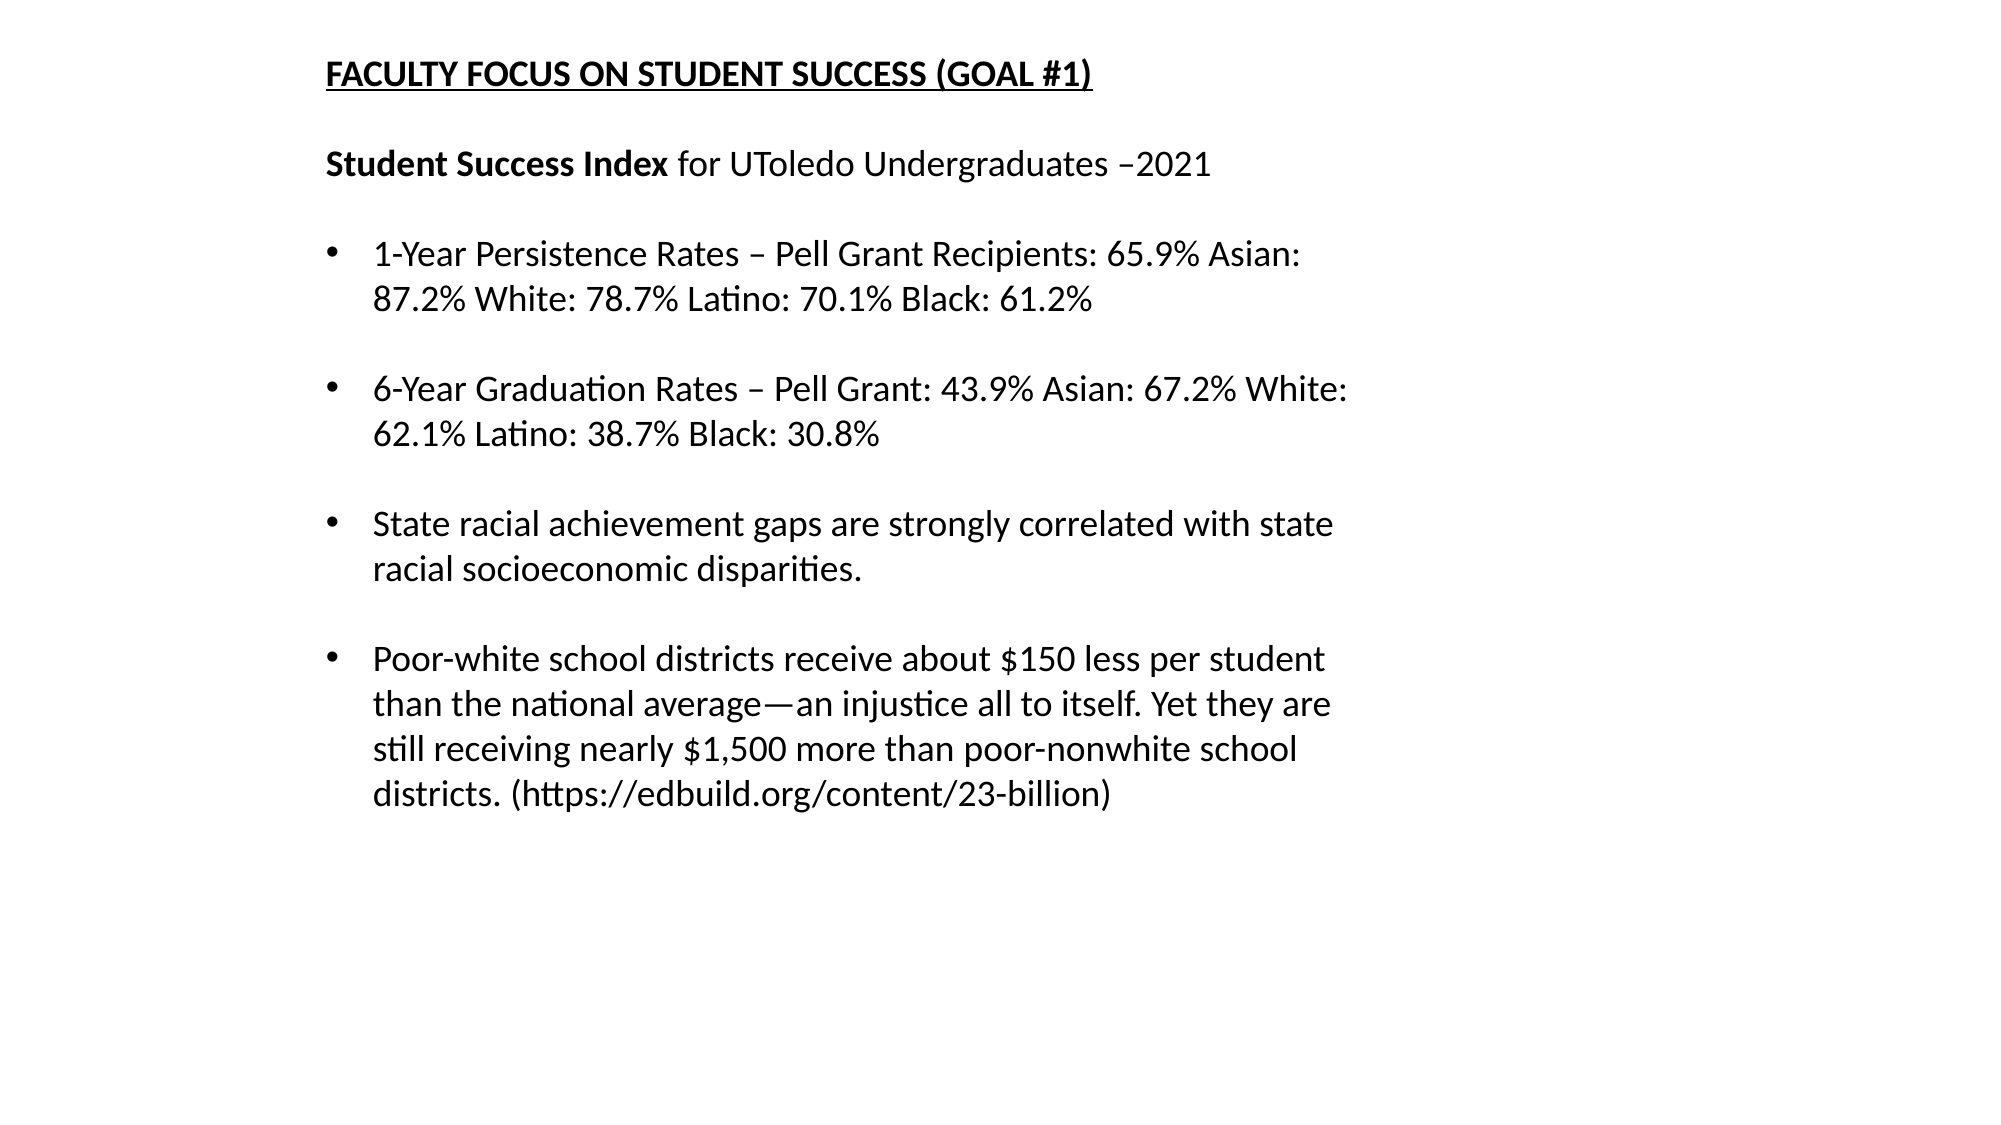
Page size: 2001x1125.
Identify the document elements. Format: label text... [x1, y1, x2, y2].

text_box FACULTY FOCUS ON STUDENT SUCCESS (GOAL #1) Student Success Index for UToledo Undergraduates –2021 1-Year Persistence Rates – Pell Grant Recipients: 65.9% Asian: 87.2% White: 78.7% Latino: 70.1% Black: 61.2% 6-Year Graduation Rates – Pell Grant: 43.9% Asian: 67.2% White: 62.1% Latino: 38.7% Black: 30.8% State racial achievement gaps are strongly correlated with state racial socioeconomic disparities. Poor-white school districts receive about $150 less per student than the national average—an injustice all to itself. Yet they are still receiving nearly $1,500 more than poor-nonwhite school districts. (https://edbuild.org/content/23-billion) [310, 41, 1400, 867]
